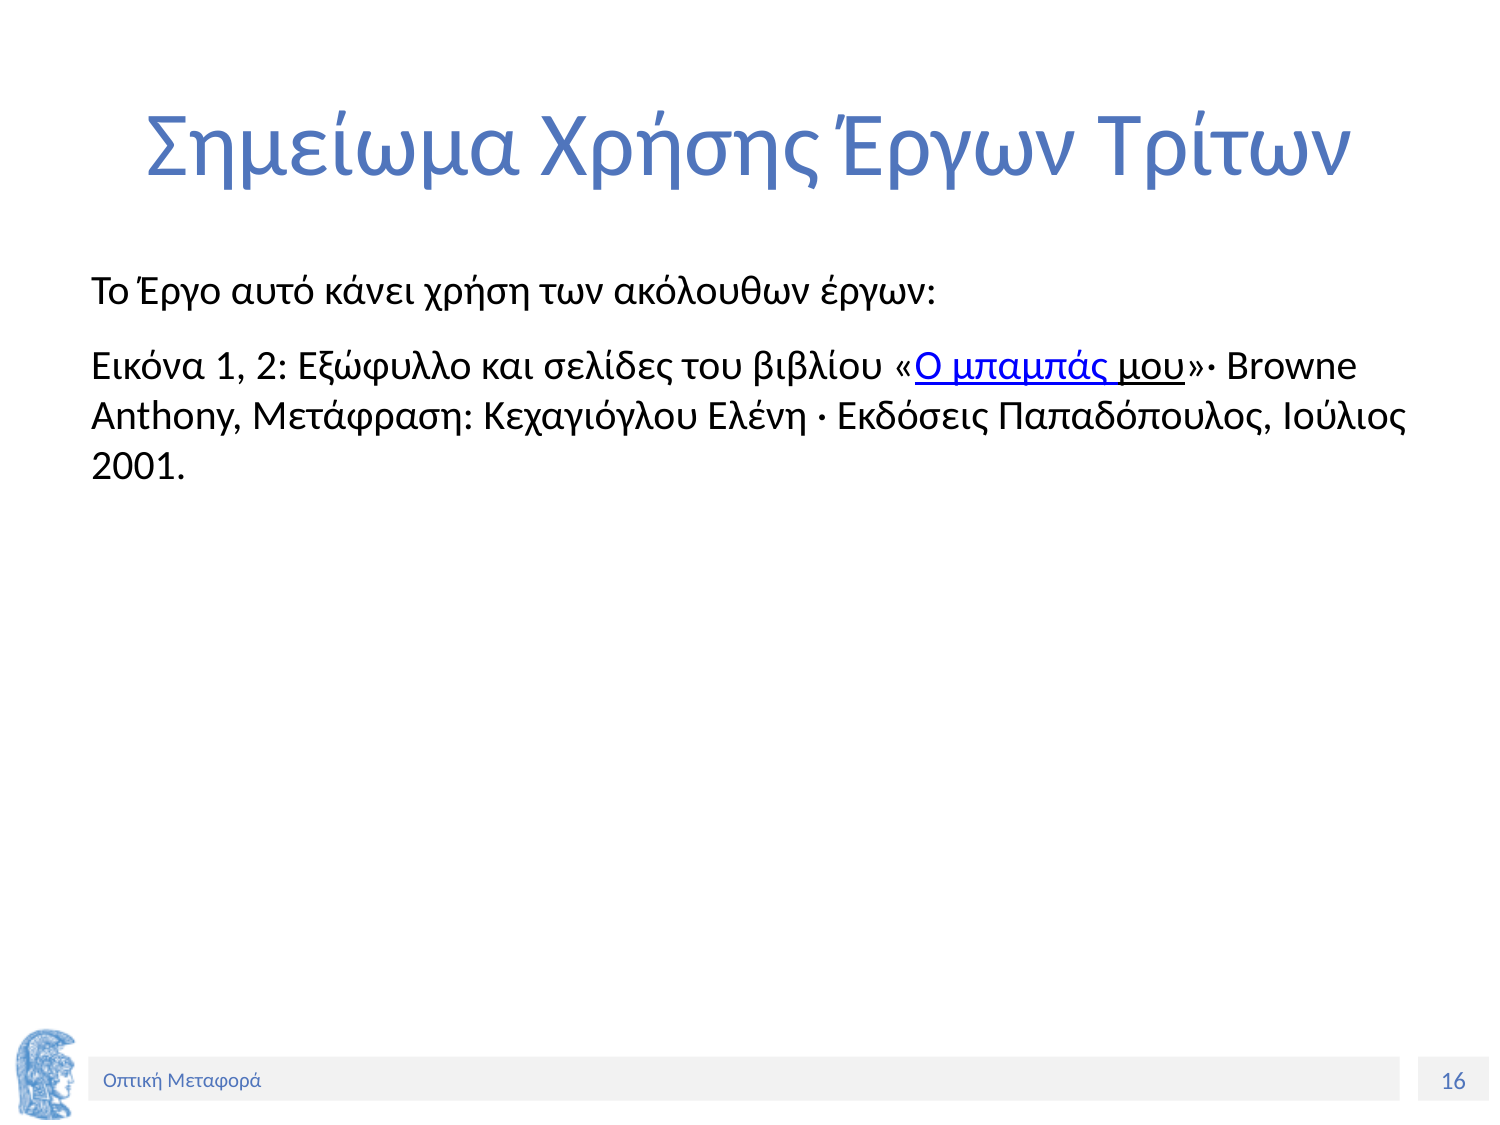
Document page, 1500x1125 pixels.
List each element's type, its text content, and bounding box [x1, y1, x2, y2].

list Το Έργο αυτό κάνει χρήση των ακόλουθων έργων: Εικόνα 1, 2: Εξώφυλλο και σελίδες του βιβλίου «Ο μπαμπάς μου»· Browne Anthony, Μετάφραση: Κεχαγιόγλου Ελένη · Εκδόσεις Παπαδόπουλος, Ιούλιος 2001. [76, 255, 1427, 998]
picture [9, 1026, 81, 1120]
title Σημείωμα Χρήσης Έργων Τρίτων [75, 45, 1425, 233]
